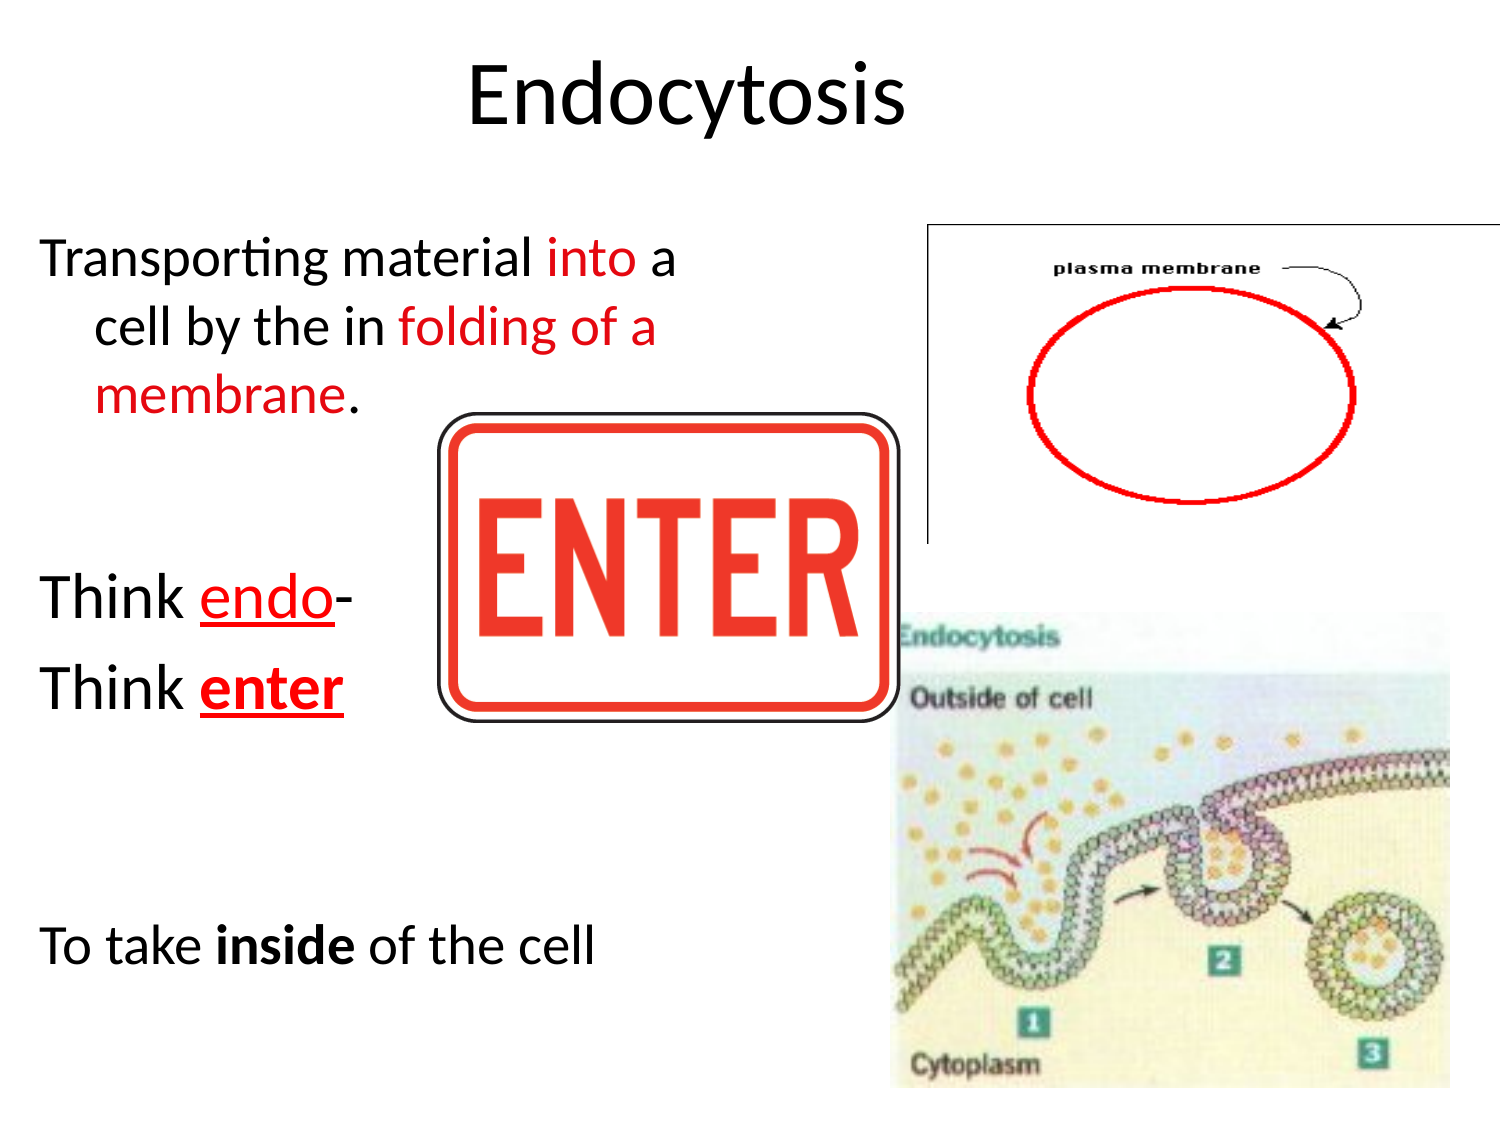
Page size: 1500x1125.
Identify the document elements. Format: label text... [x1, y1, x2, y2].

title Endocytosis [287, 50, 1088, 125]
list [927, 224, 1500, 544]
picture [437, 412, 901, 723]
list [890, 612, 1451, 1088]
list Transporting material into a cell by the in folding of a membrane. Think endo- Think enter To take inside of the cell [24, 212, 725, 1000]
